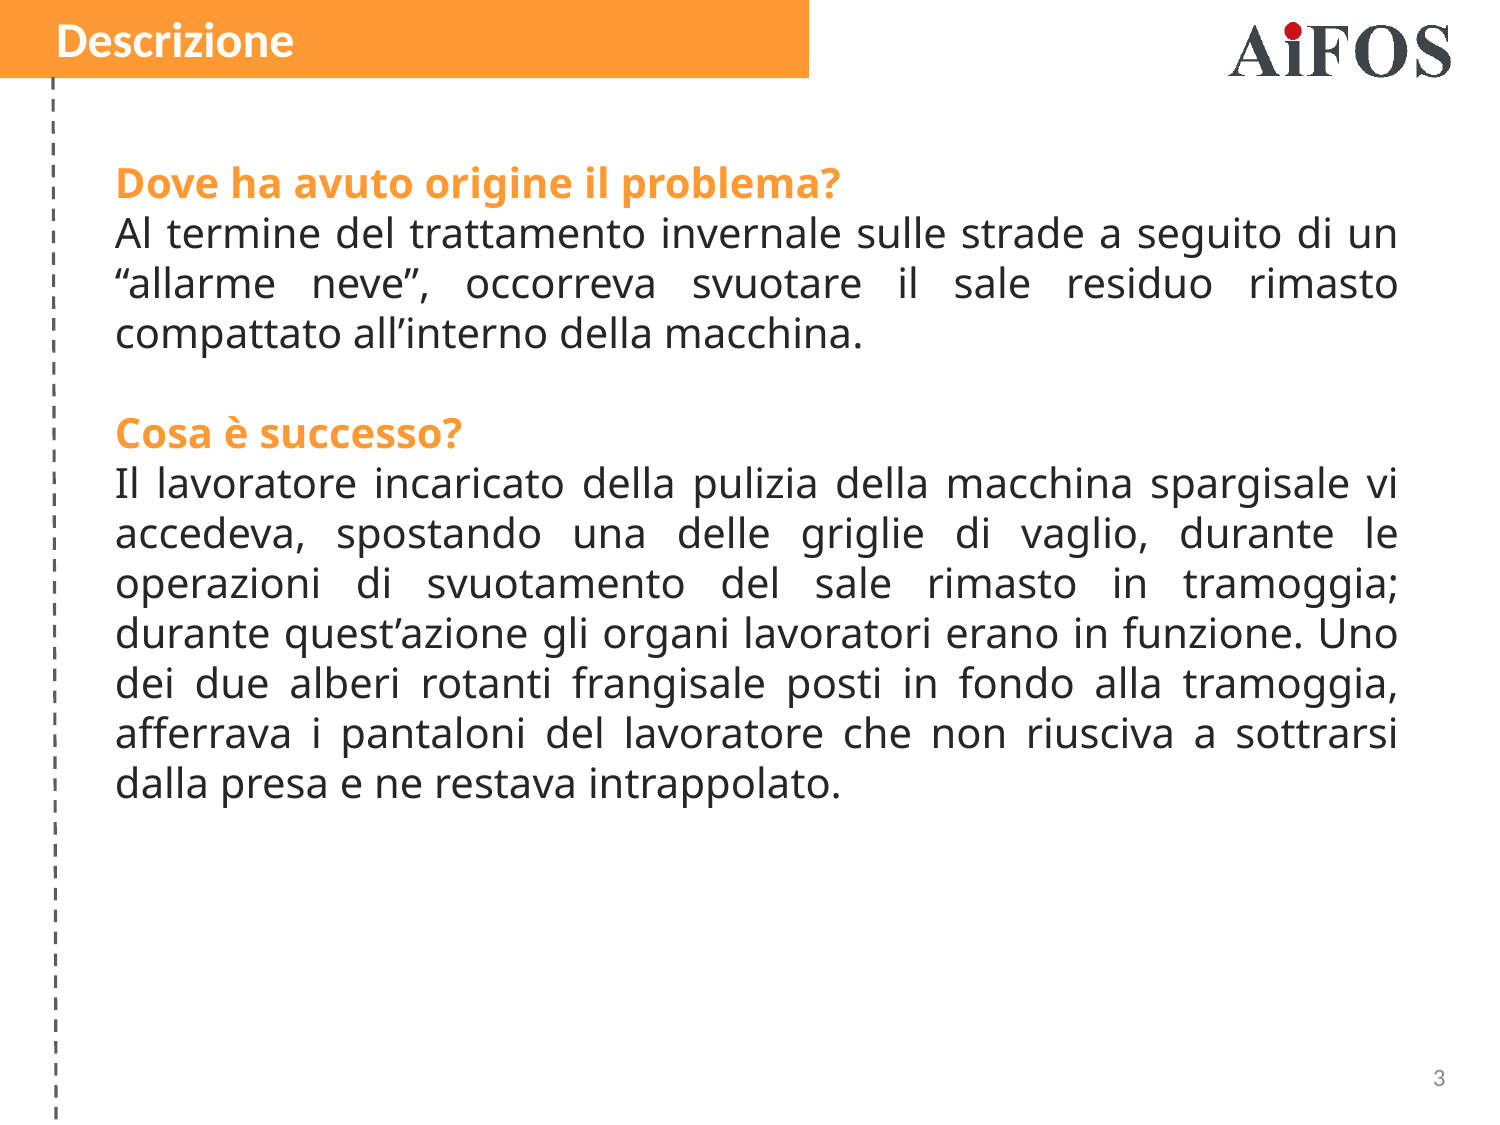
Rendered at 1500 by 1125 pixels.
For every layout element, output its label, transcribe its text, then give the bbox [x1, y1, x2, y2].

picture [1228, 22, 1451, 78]
text_box Dove ha avuto origine il problema? Al termine del trattamento invernale sulle strade a seguito di un “allarme neve”, occorreva svuotare il sale residuo rimasto compattato all’interno della macchina. Cosa è successo? Il lavoratore incaricato della pulizia della macchina spargisale vi accedeva, spostando una delle griglie di vaglio, durante le operazioni di svuotamento del sale rimasto in tramoggia; durante quest’azione gli organi lavoratori erano in funzione. Uno dei due alberi rotanti frangisale posti in fondo alla tramoggia, afferrava i pantaloni del lavoratore che non riusciva a sottrarsi dalla presa e ne restava intrappolato. [100, 149, 1415, 815]
text_box Descrizione [41, 0, 916, 75]
text_box 3 [1376, 1054, 1461, 1118]
